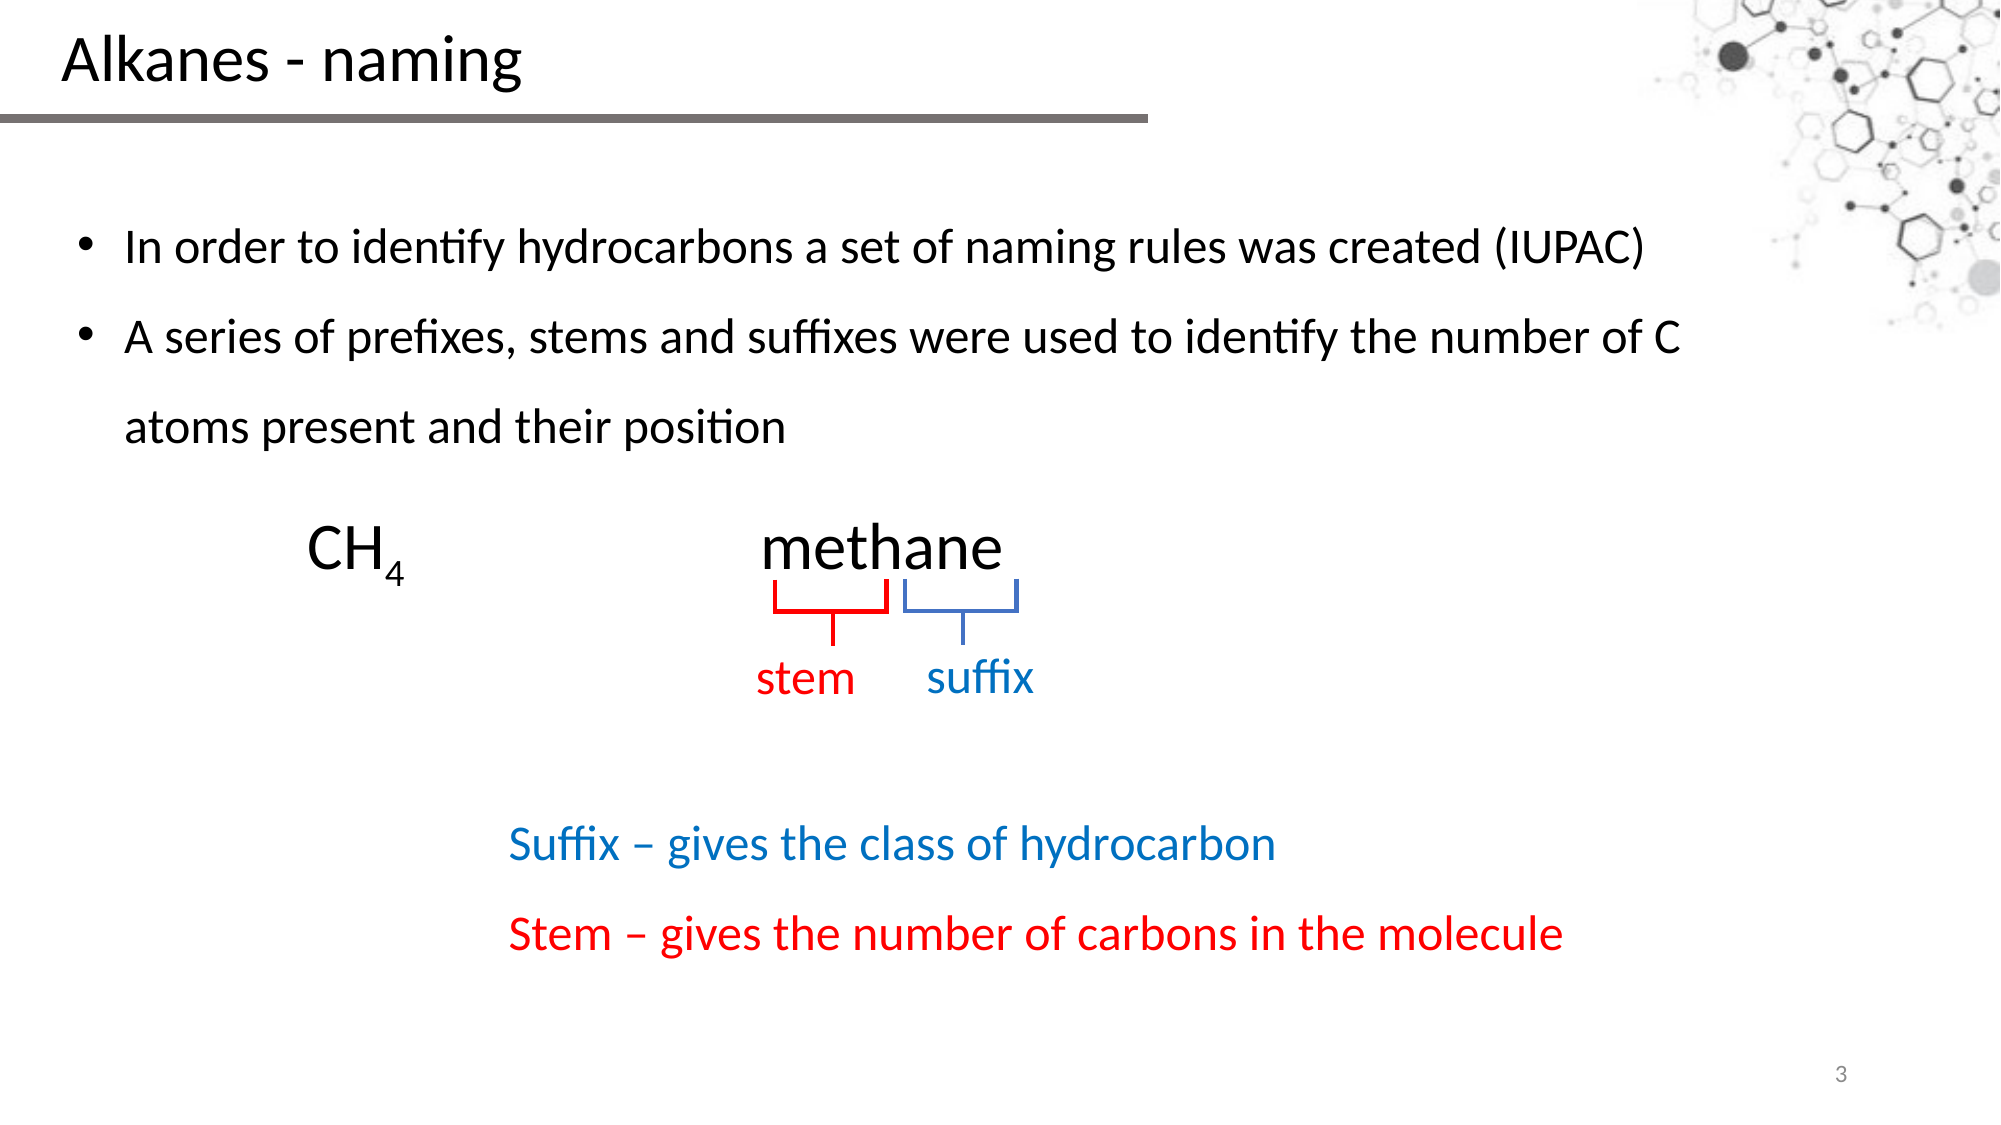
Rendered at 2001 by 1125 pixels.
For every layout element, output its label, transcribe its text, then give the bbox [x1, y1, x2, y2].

text_box CH4 [292, 495, 472, 602]
text_box Alkanes - naming [46, 7, 1269, 103]
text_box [905, 578, 1018, 645]
text_box suffix [911, 636, 1108, 712]
text_box In order to identify hydrocarbons a set of naming rules was created (IUPAC) A series of prefixes, stems and suffixes were used to identify the number of C atoms present and their position [62, 175, 1722, 461]
text_box methane [745, 495, 1030, 591]
picture [1637, 0, 2000, 353]
slide_number 3 [1412, 1042, 1863, 1103]
text_box [0, 114, 1148, 123]
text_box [775, 579, 888, 646]
text_box stem [741, 637, 905, 712]
text_box Suffix – gives the class of hydrocarbon Stem – gives the number of carbons in the molecule [493, 773, 1623, 1059]
